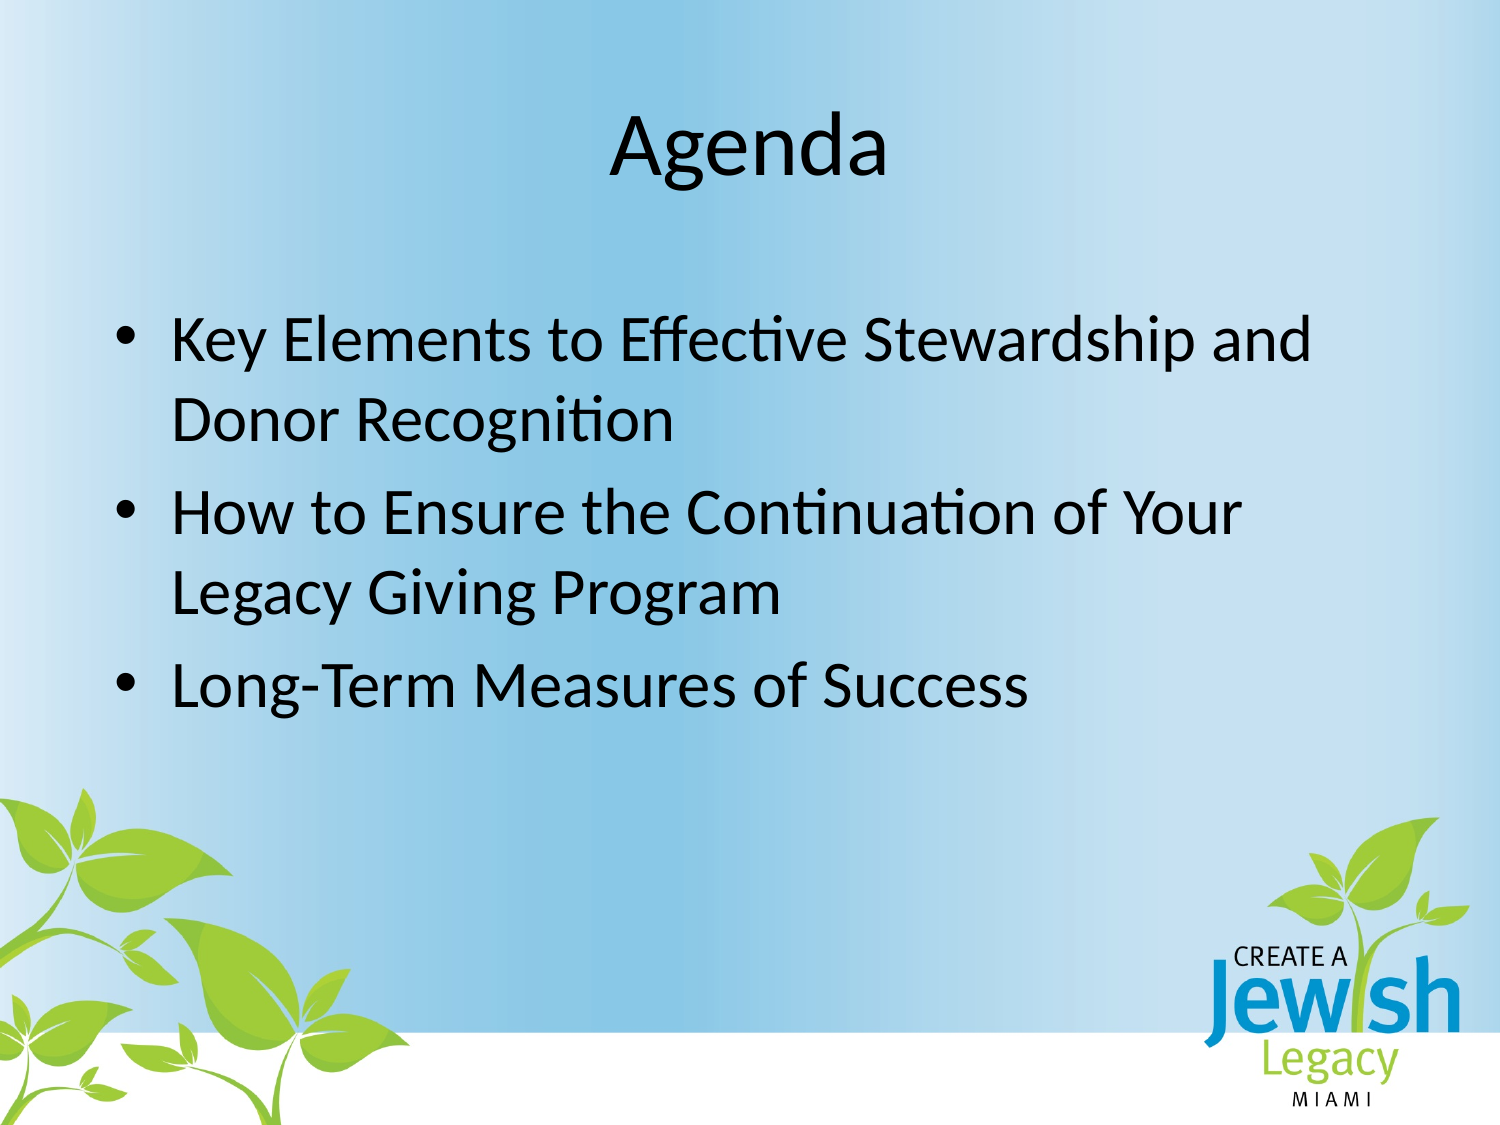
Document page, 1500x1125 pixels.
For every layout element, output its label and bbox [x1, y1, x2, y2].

picture [0, 0, 1500, 1125]
list [74, 262, 1426, 1006]
